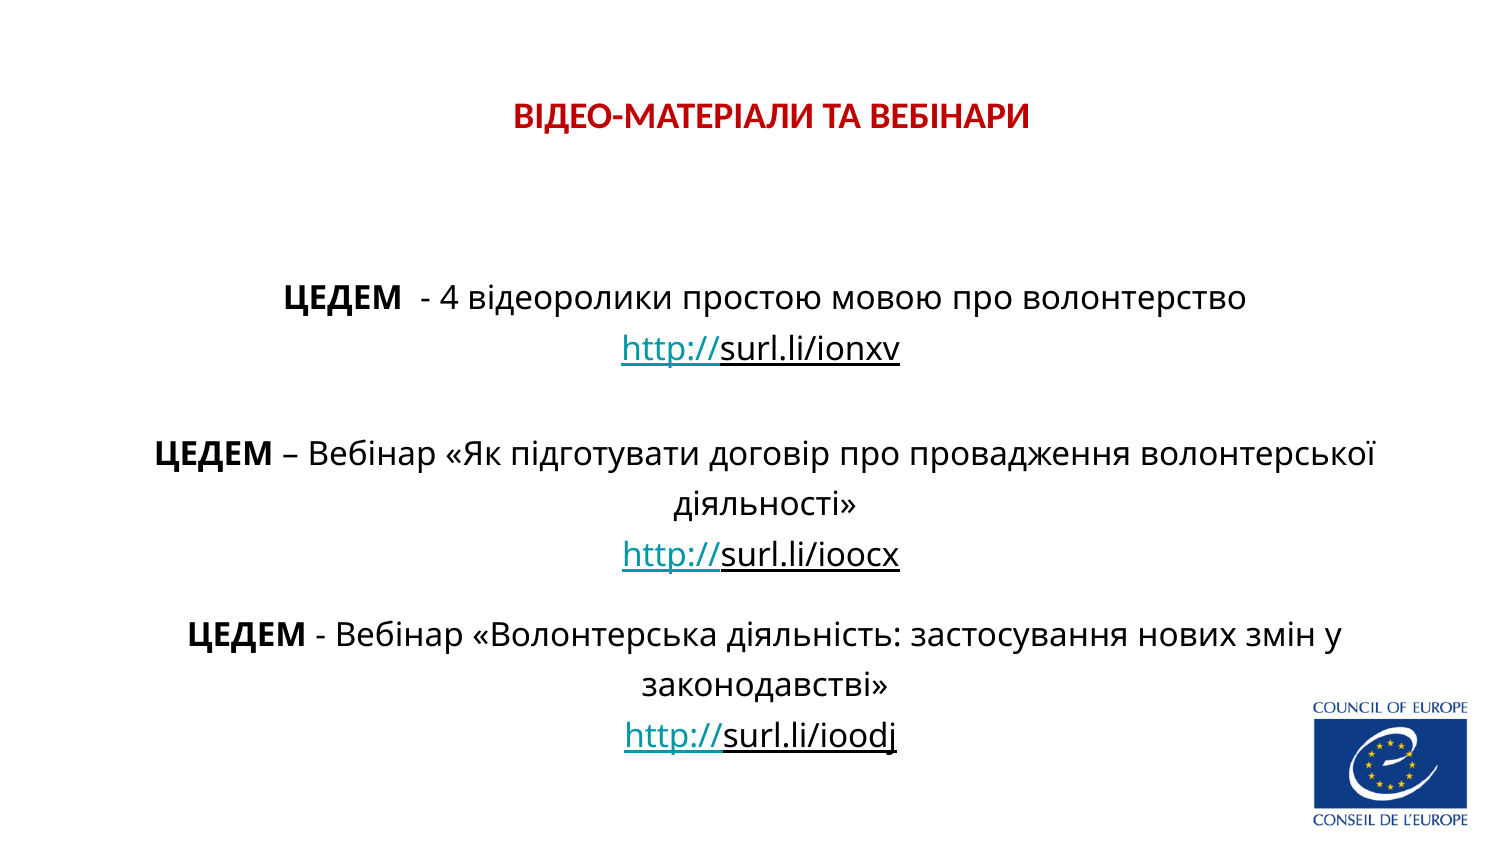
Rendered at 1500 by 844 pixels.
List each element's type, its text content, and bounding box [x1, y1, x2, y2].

picture [1293, 686, 1486, 840]
list ЦЕДЕМ - 4 відеоролики простою мовою про волонтерство http://surl.li/ionxv ЦЕДЕМ – Вебінар «Як підготувати договір про провадження волонтерської діяльності» http://surl.li/ioocx ЦЕДЕМ - Вебінар «Волонтерська діяльність: застосування нових змін у законодавстві» http://surl.li/ioodj [36, 251, 1473, 812]
title ВІДЕО-МАТЕРІАЛИ ТА ВЕБІНАРИ [23, 68, 1486, 156]
